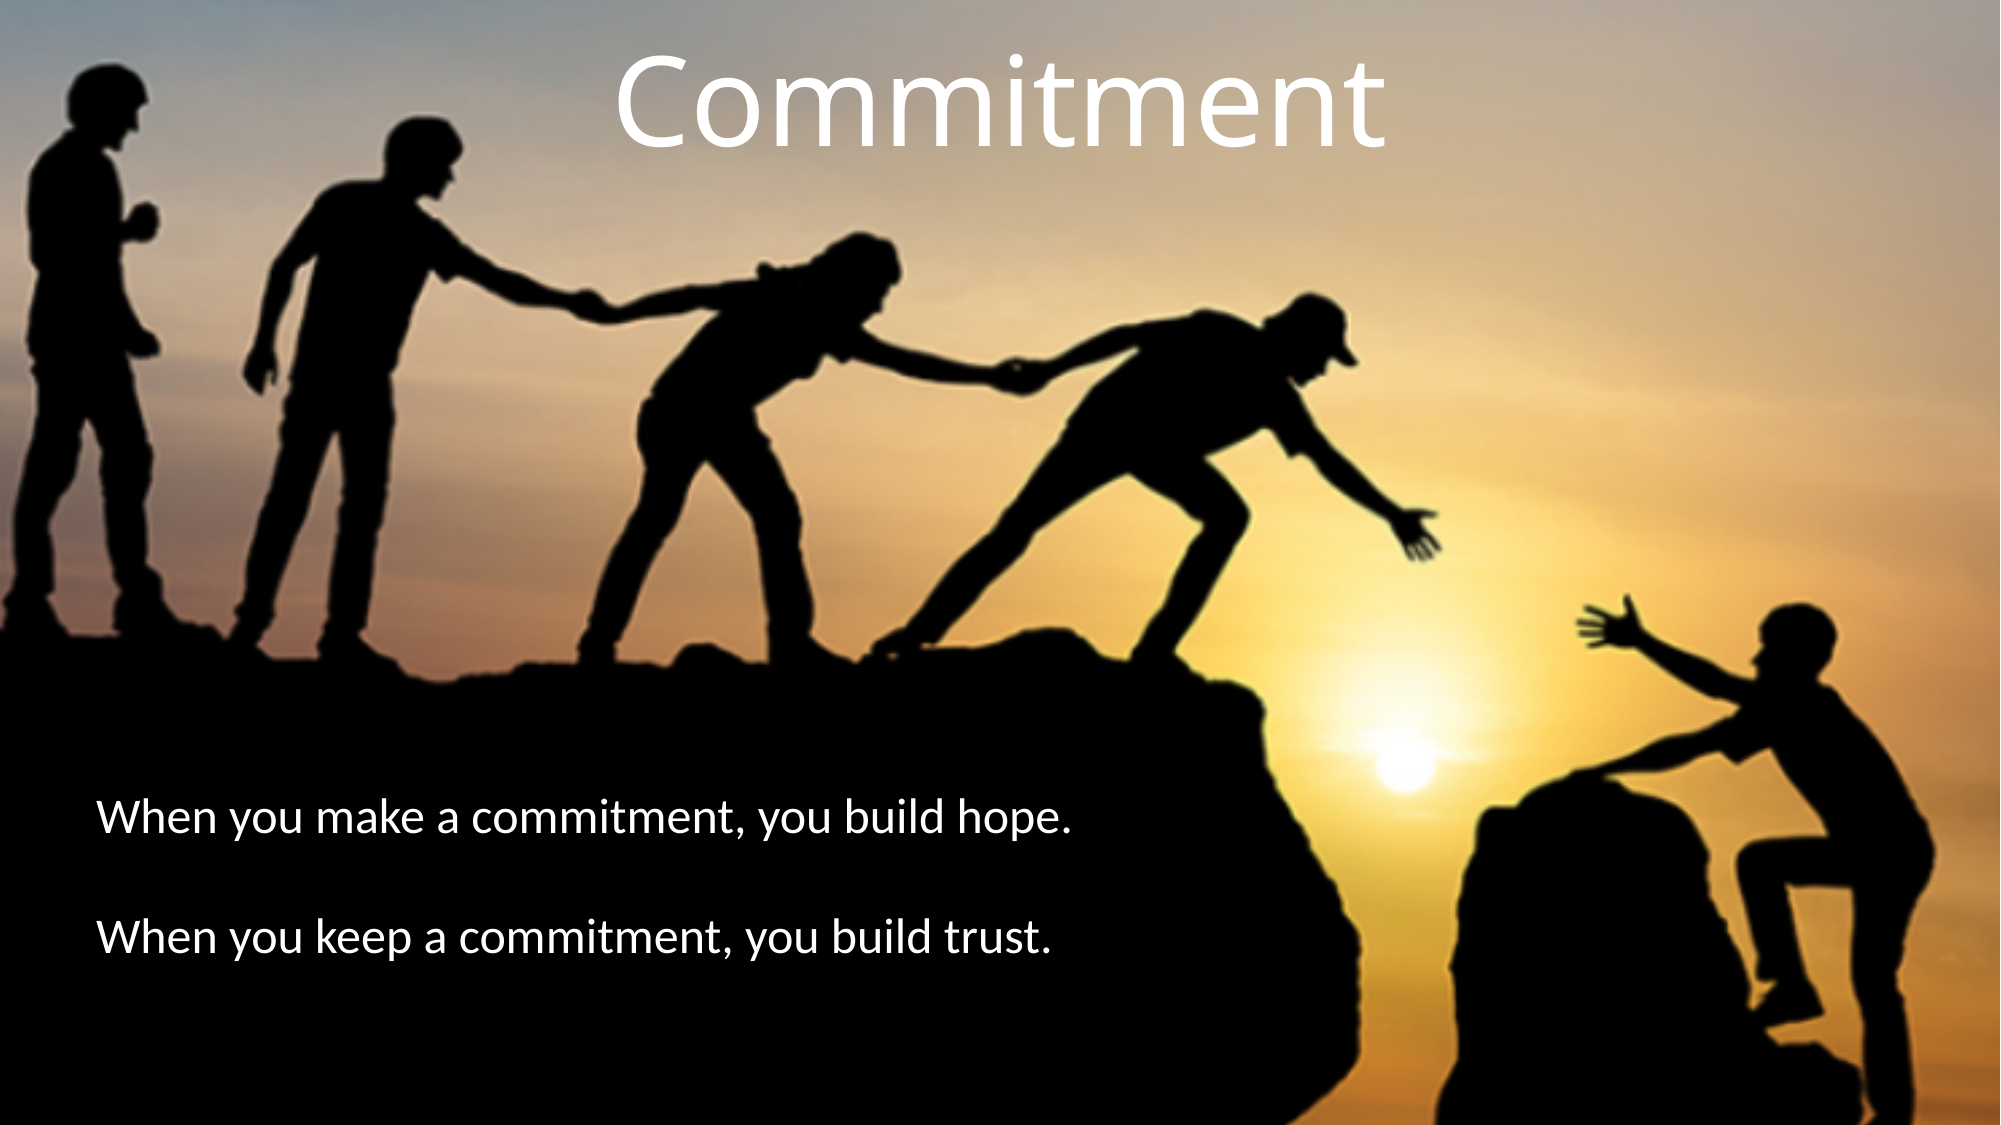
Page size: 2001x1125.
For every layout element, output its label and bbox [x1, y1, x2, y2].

text_box [0, 0, 2000, 1125]
